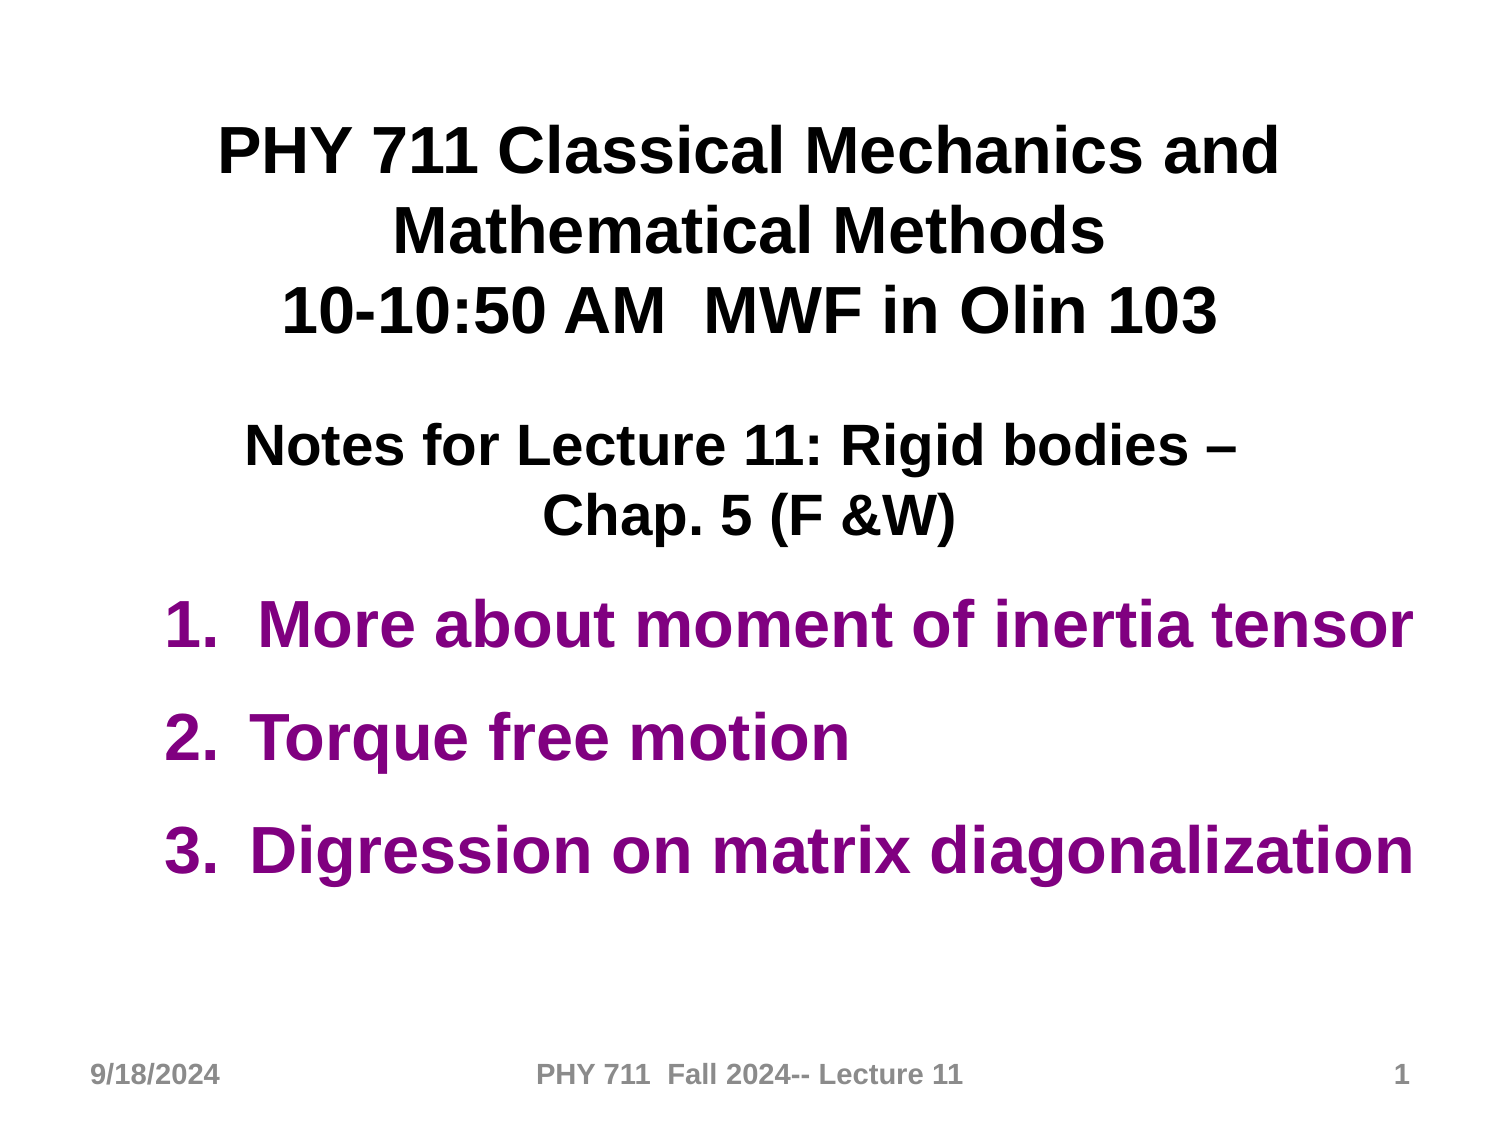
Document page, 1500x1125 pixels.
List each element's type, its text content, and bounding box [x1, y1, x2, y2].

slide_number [75, 1042, 425, 1103]
footer PHY 711 Fall 2024-- Lecture 11 [450, 1042, 1050, 1103]
text_box PHY 711 Classical Mechanics and Mathematical Methods 10-10:50 AM MWF in Olin 103 Notes for Lecture 11: Rigid bodies – Chap. 5 (F &W) 1. More about moment of inertia tensor Torque free motion Digression on matrix diagonalization [0, 99, 1500, 895]
slide_number 1 [1074, 1042, 1425, 1103]
